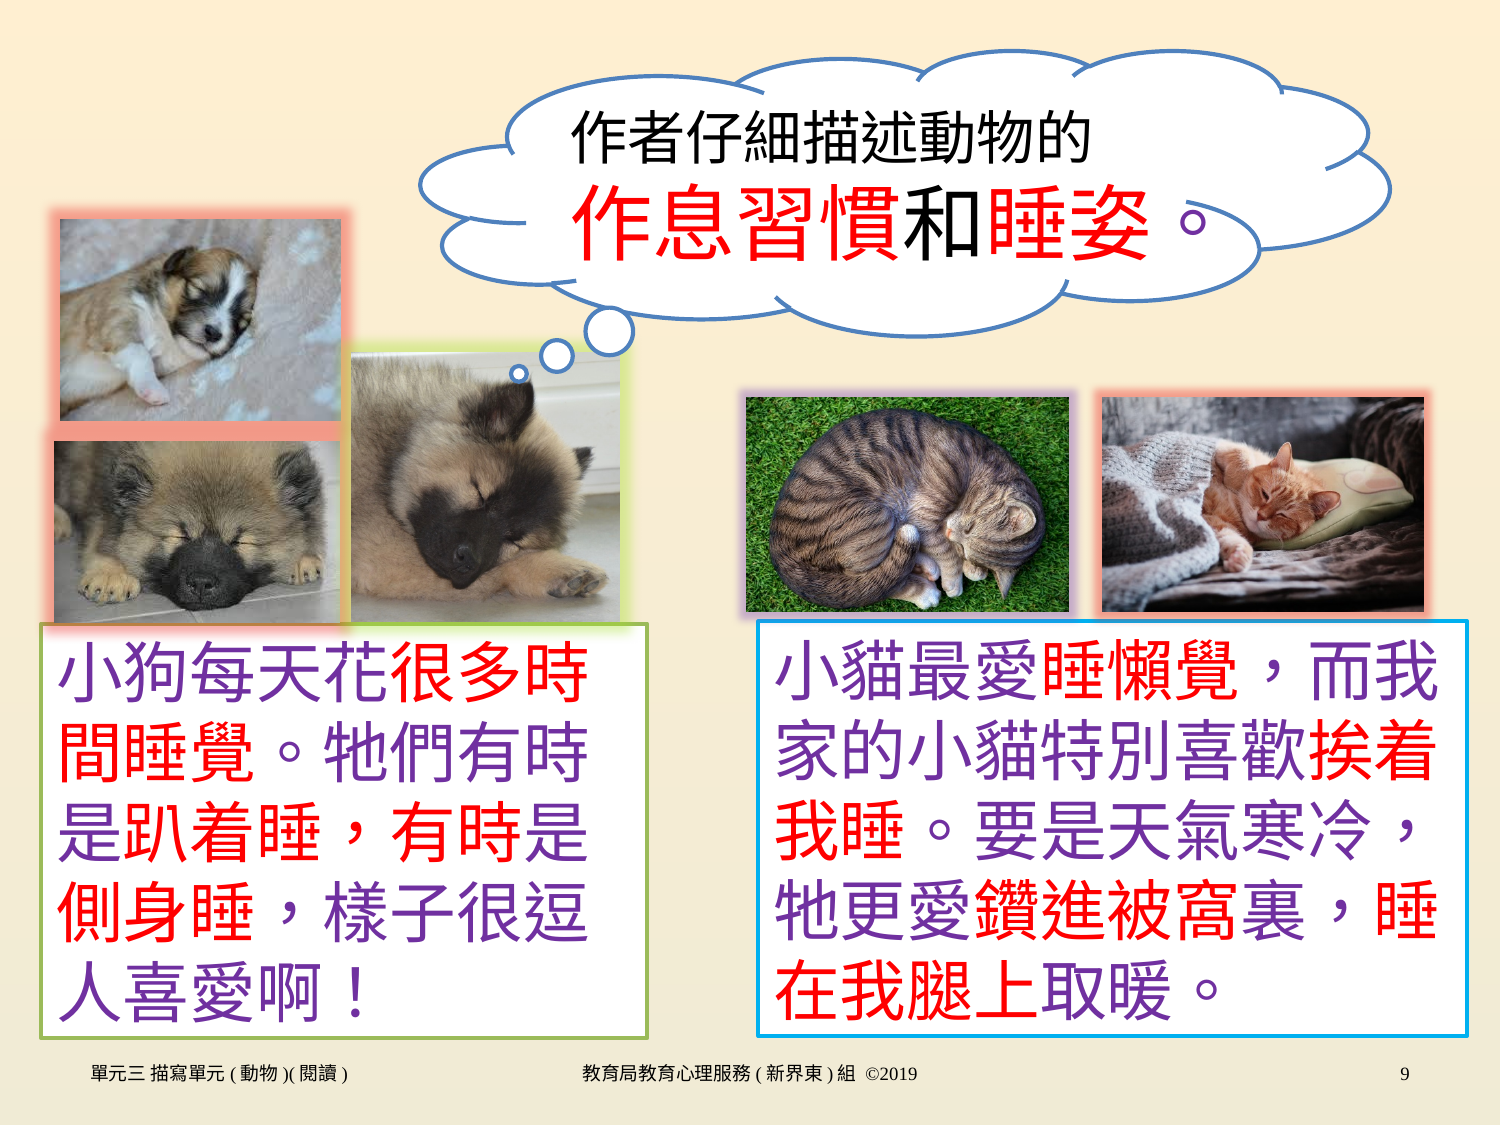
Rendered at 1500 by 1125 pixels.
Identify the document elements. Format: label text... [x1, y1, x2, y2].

picture [60, 219, 341, 421]
slide_number 9 [1074, 1042, 1425, 1103]
slide_number 單元三 描寫單元(動物)(閱讀) [75, 1042, 502, 1103]
picture [54, 441, 341, 623]
picture [1102, 396, 1424, 613]
footer 教育局教育心理服務(新界東)組 ©2019 [512, 1042, 988, 1103]
picture [746, 396, 1070, 613]
picture [351, 352, 621, 622]
text_box 小貓最愛睡懶覺，而我家的小貓特別喜歡挨着我睡。要是天氣寒冷，牠更愛鑽進被窩裏，睡在我腿上取暖。 [756, 619, 1469, 1038]
text_box 作者仔細描述動物的 作息習慣和睡姿。 [418, 48, 1393, 354]
text_box 小狗每天花很多時間睡覺。牠們有時是趴着睡，有時是側身睡，樣子很逗人喜愛啊！ [39, 622, 649, 1040]
